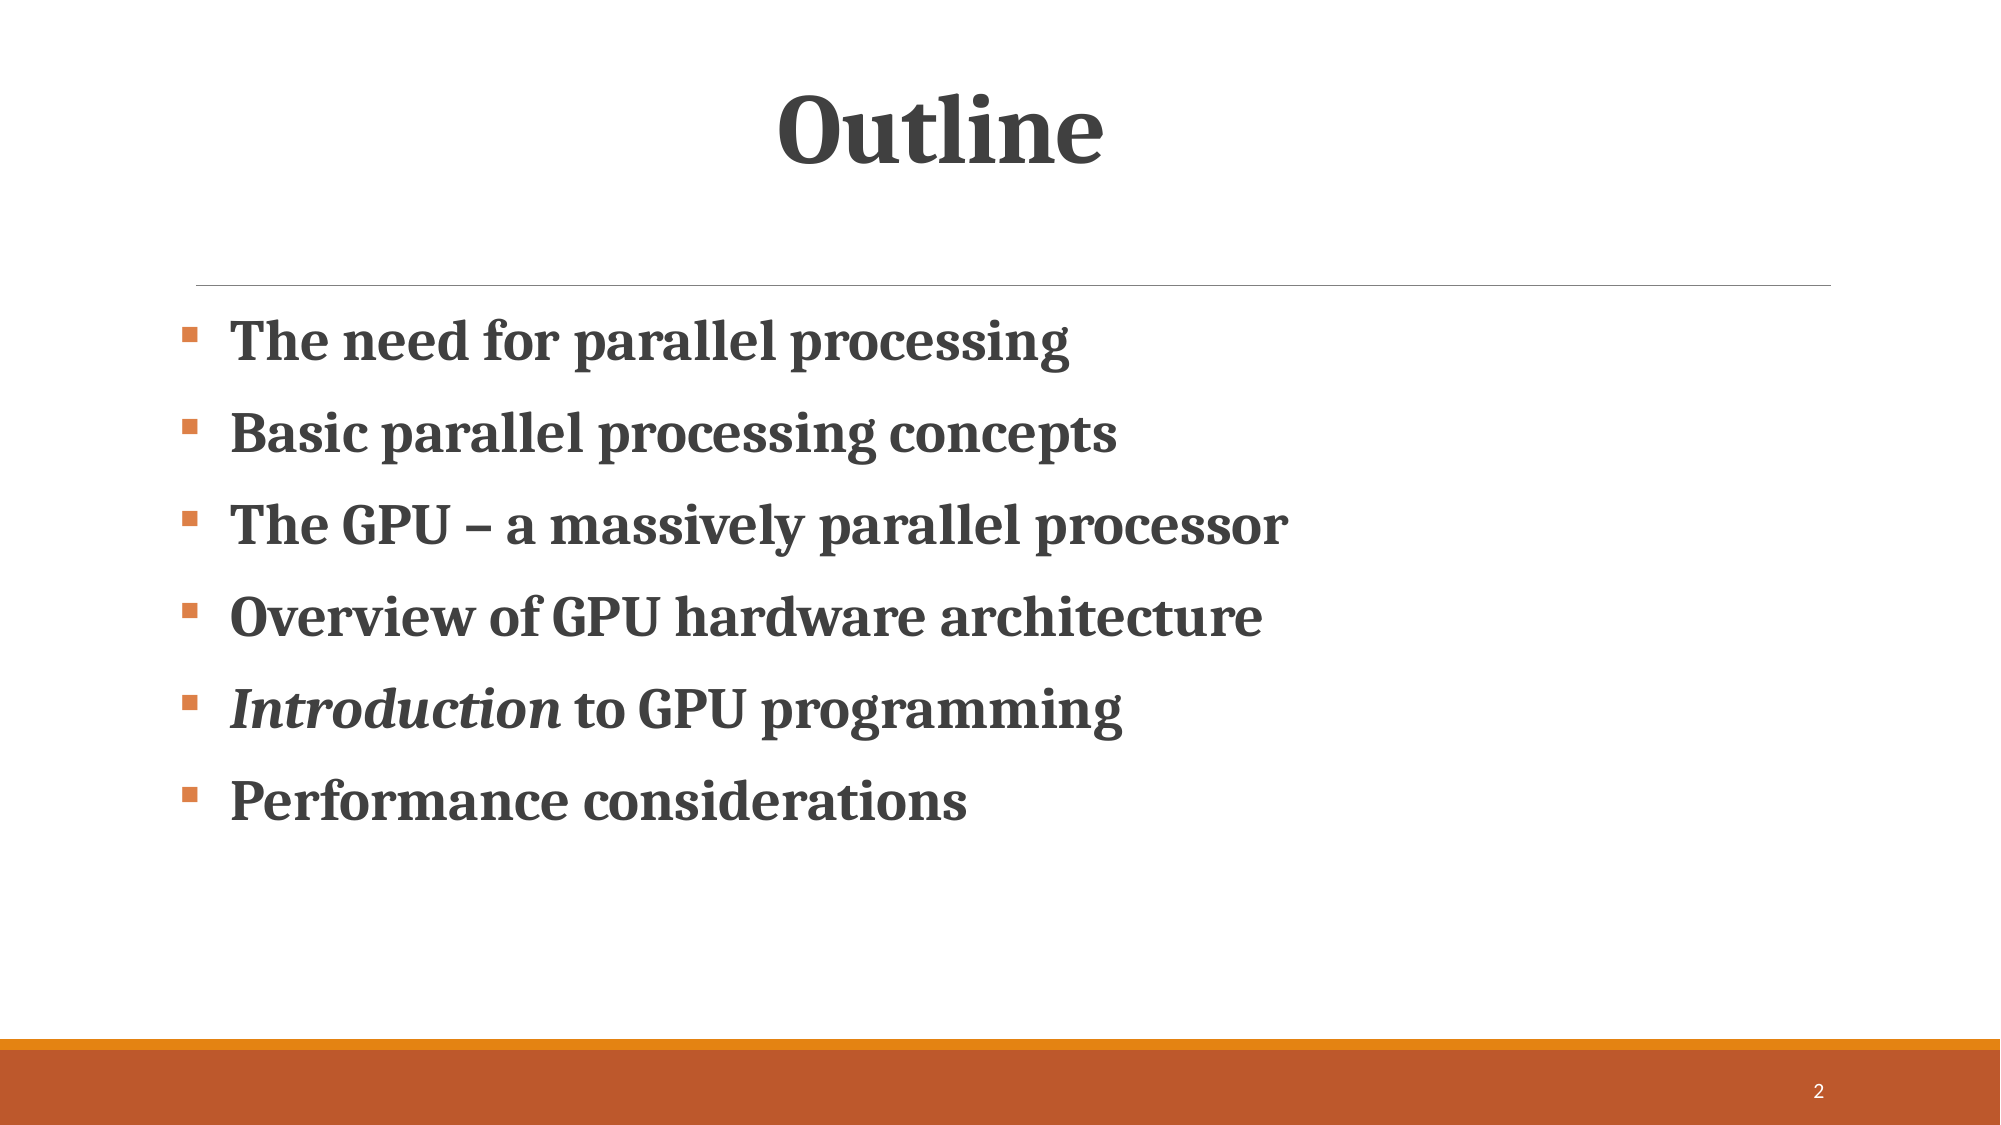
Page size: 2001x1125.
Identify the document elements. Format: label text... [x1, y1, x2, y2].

slide_number 2 [1624, 1059, 1840, 1120]
list The need for parallel processing Basic parallel processing concepts The GPU – a massively parallel processor Overview of GPU hardware architecture Introduction to GPU programming Performance considerations [180, 302, 1830, 963]
title Outline [163, 33, 1722, 192]
